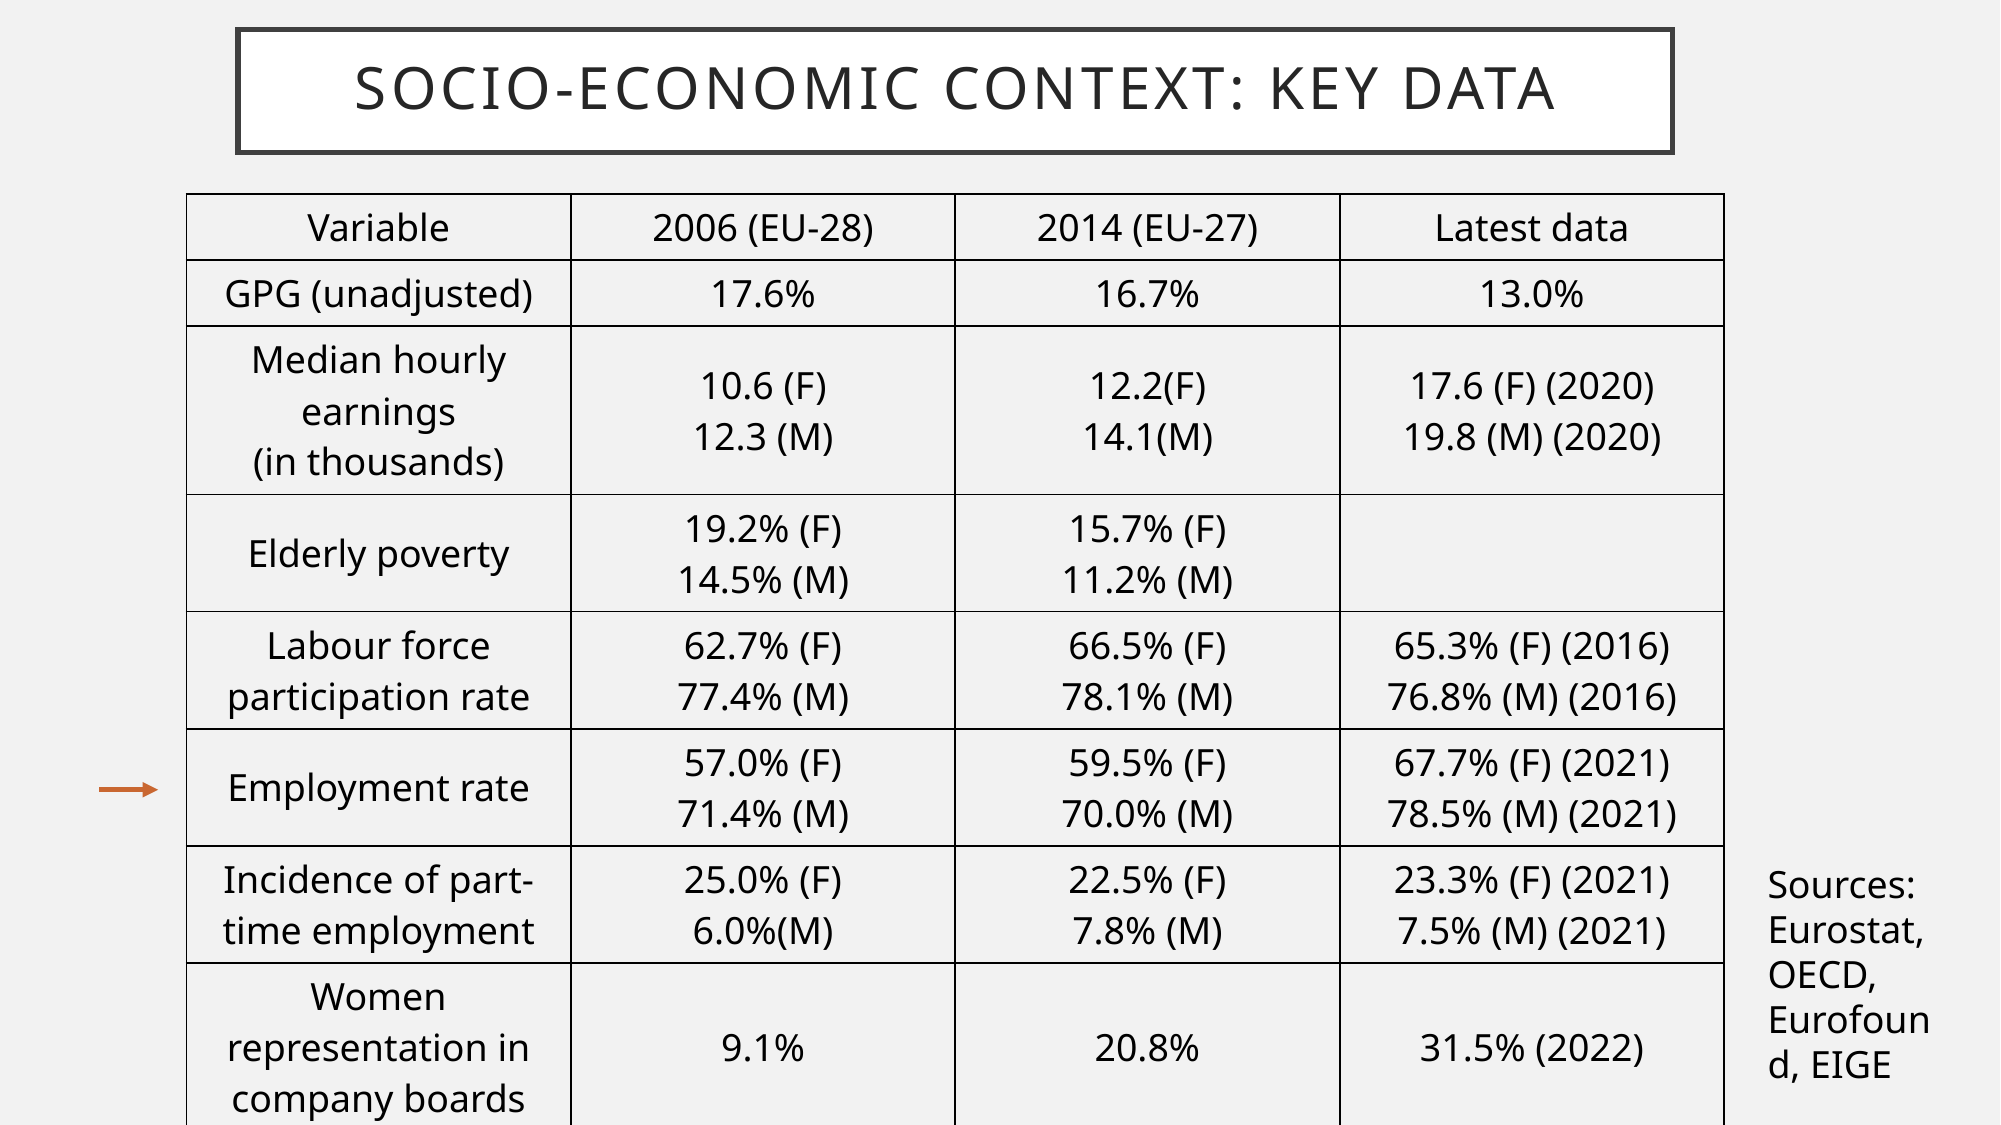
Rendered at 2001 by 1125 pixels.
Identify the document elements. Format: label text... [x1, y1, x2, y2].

title Socio-economic context: KEY DATA [235, 27, 1675, 155]
table_cell 25.0% (F) 6.0%(M) [572, 847, 954, 962]
table_cell 59.5% (F) 70.0% (M) [956, 730, 1339, 845]
table_cell 22.5% (F) 7.8% (M) [956, 847, 1339, 962]
table_cell Elderly poverty [187, 495, 570, 611]
table_header 2006 (EU-28) [572, 195, 954, 259]
table_cell 10.6 (F) 12.3 (M) [572, 327, 954, 494]
table_cell 12.2(F) 14.1(M) [956, 327, 1339, 494]
table_cell 65.3% (F) (2016) 76.8% (M) (2016) [1341, 612, 1723, 728]
table_cell GPG (unadjusted) [187, 261, 570, 325]
table_header Variable [187, 195, 570, 259]
table_cell 16.7% [956, 261, 1339, 325]
table_cell 9.1% [572, 964, 954, 1125]
table_cell 31.5% (2022) [1341, 964, 1723, 1125]
table_cell Labour force participation rate [187, 612, 570, 728]
table_header Latest data [1341, 195, 1723, 259]
table_cell 17.6% [572, 261, 954, 325]
table_header 2014 (EU-27) [956, 195, 1339, 259]
table_cell 67.7% (F) (2021) 78.5% (M) (2021) [1341, 730, 1723, 845]
table_cell 66.5% (F) 78.1% (M) [956, 612, 1339, 728]
table_cell [1341, 495, 1723, 611]
table_cell 17.6 (F) (2020) 19.8 (M) (2020) [1341, 327, 1723, 494]
table_cell 23.3% (F) (2021) 7.5% (M) (2021) [1341, 847, 1723, 962]
table_cell 62.7% (F) 77.4% (M) [572, 612, 954, 728]
table_cell Incidence of part-time employment [187, 847, 570, 962]
table_cell 15.7% (F) 11.2% (M) [956, 495, 1339, 611]
table_cell 20.8% [956, 964, 1339, 1125]
table_cell Employment rate [187, 730, 570, 845]
table_cell Women representation in company boards [187, 964, 570, 1125]
table_cell Median hourly earnings (in thousands) [187, 327, 570, 494]
text_box Sources: Eurostat, OECD, Eurofound, EIGE [1752, 853, 1966, 1094]
table_cell 19.2% (F) 14.5% (M) [572, 495, 954, 611]
table_cell 57.0% (F) 71.4% (M) [572, 730, 954, 845]
table_cell 13.0% [1341, 261, 1723, 325]
